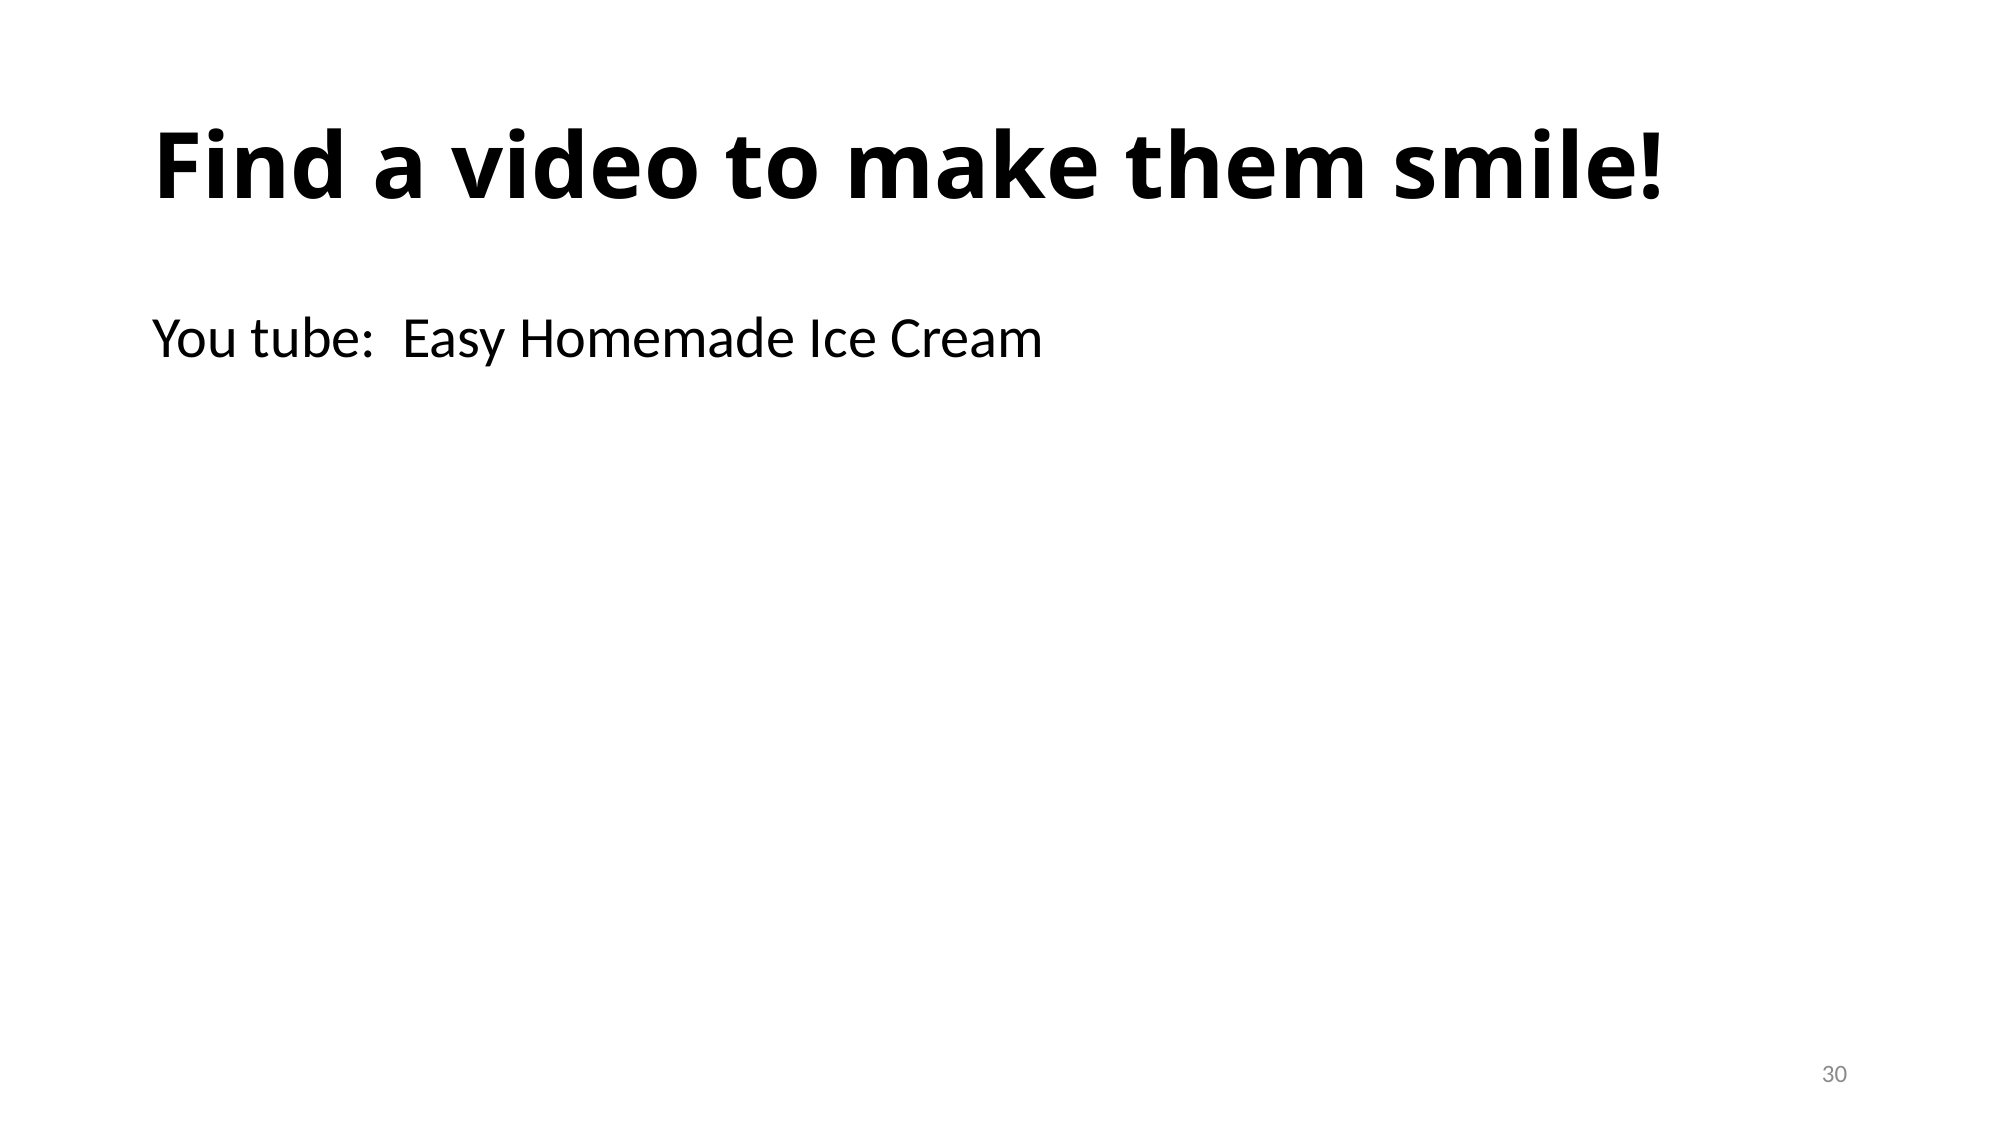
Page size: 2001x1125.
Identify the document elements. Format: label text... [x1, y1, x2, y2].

list You tube: Easy Homemade Ice Cream [137, 299, 1863, 1014]
title Find a video to make them smile! [137, 59, 1863, 278]
slide_number 30 [1412, 1042, 1863, 1103]
